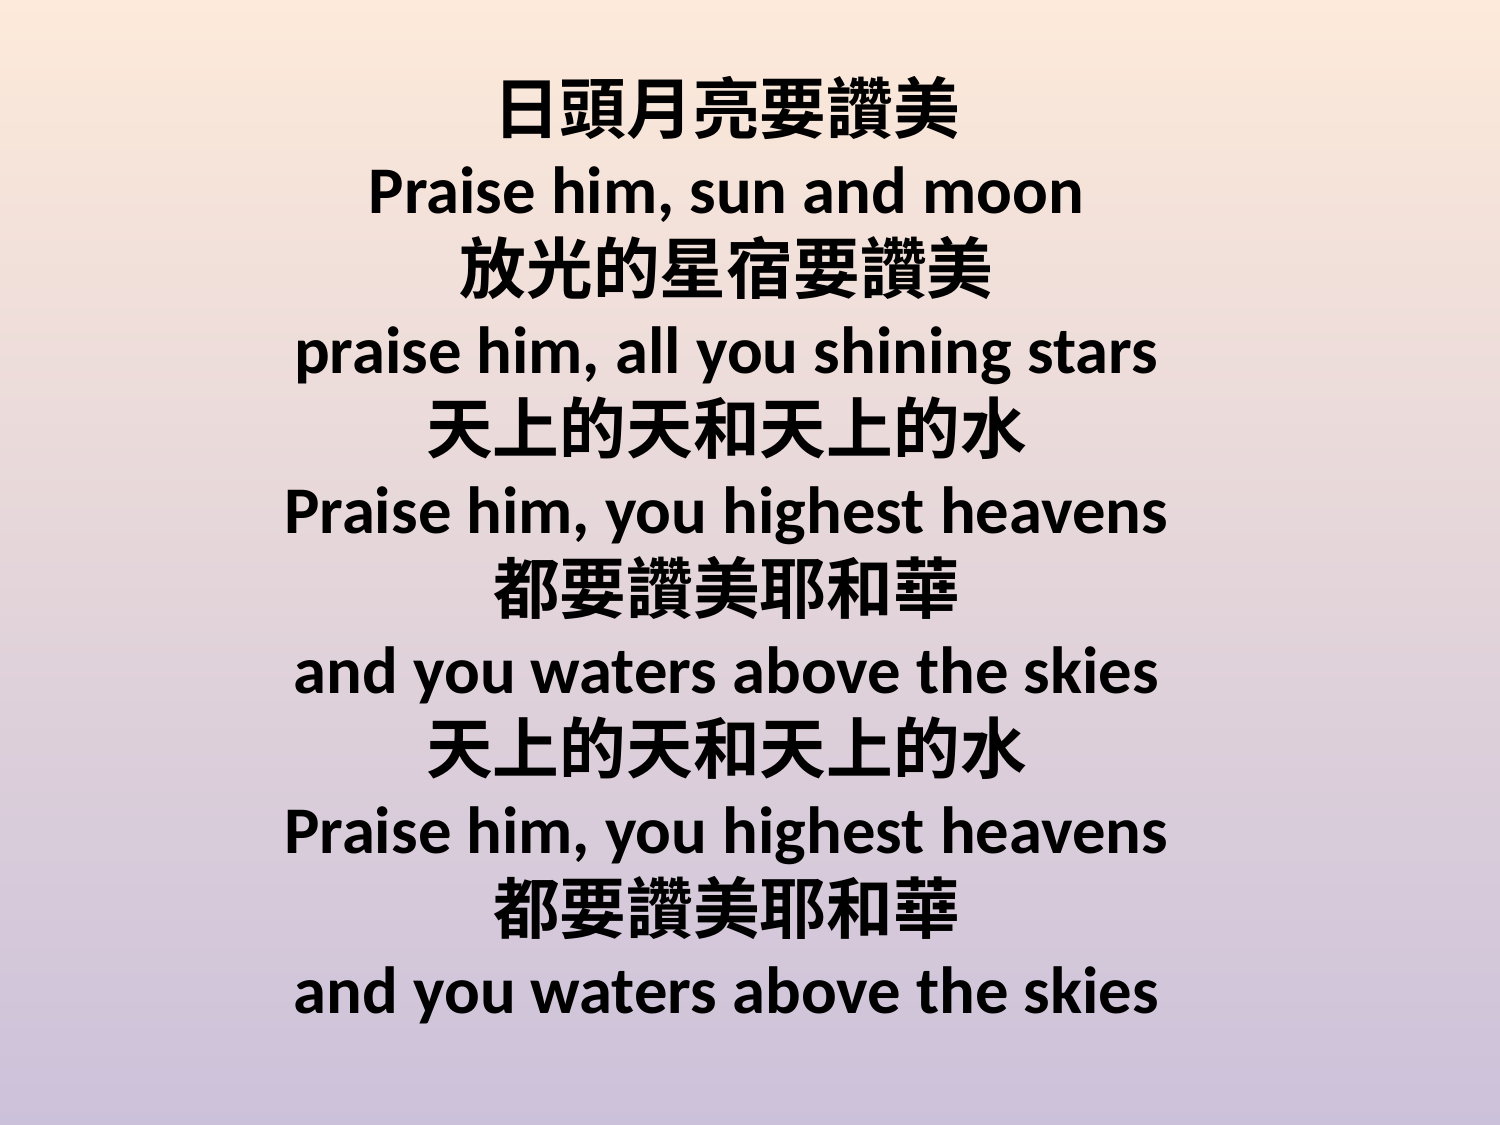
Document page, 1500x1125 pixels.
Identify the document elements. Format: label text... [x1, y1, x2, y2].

text_box 日頭月亮要讚美 Praise him, sun and moon 放光的星宿要讚美 praise him, all you shining stars 天上的天和天上的水 Praise him, you highest heavens 都要讚美耶和華 and you waters above the skies 天上的天和天上的水 Praise him, you highest heavens 都要讚美耶和華 and you waters above the skies [75, 59, 1379, 1115]
